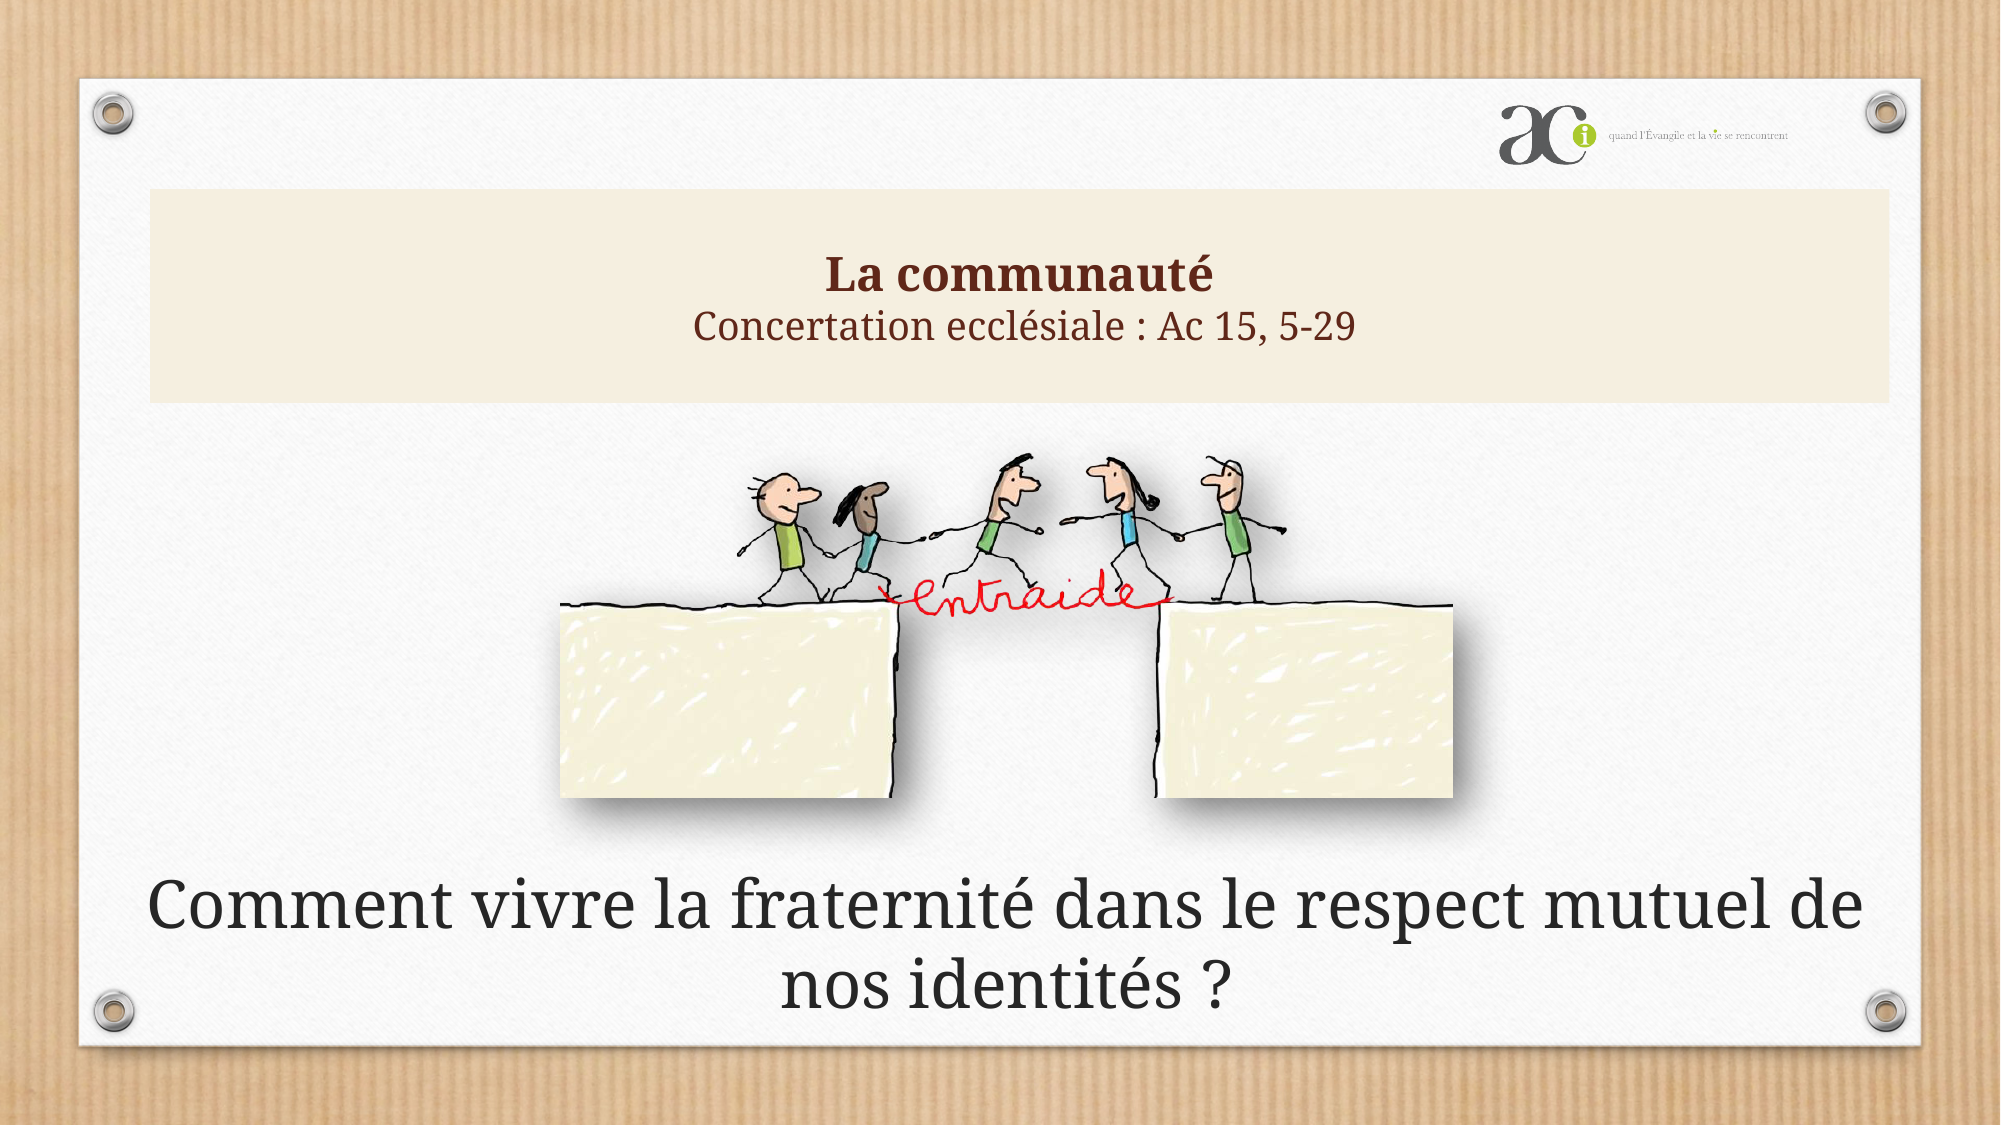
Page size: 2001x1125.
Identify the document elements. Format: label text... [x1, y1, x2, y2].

list Comment vivre la fraternité dans le respect mutuel de nos identités ? [100, 854, 1913, 988]
picture [0, 0, 2001, 1125]
title La communauté Concertation ecclésiale : Ac 15, 5-29 [150, 189, 1890, 403]
